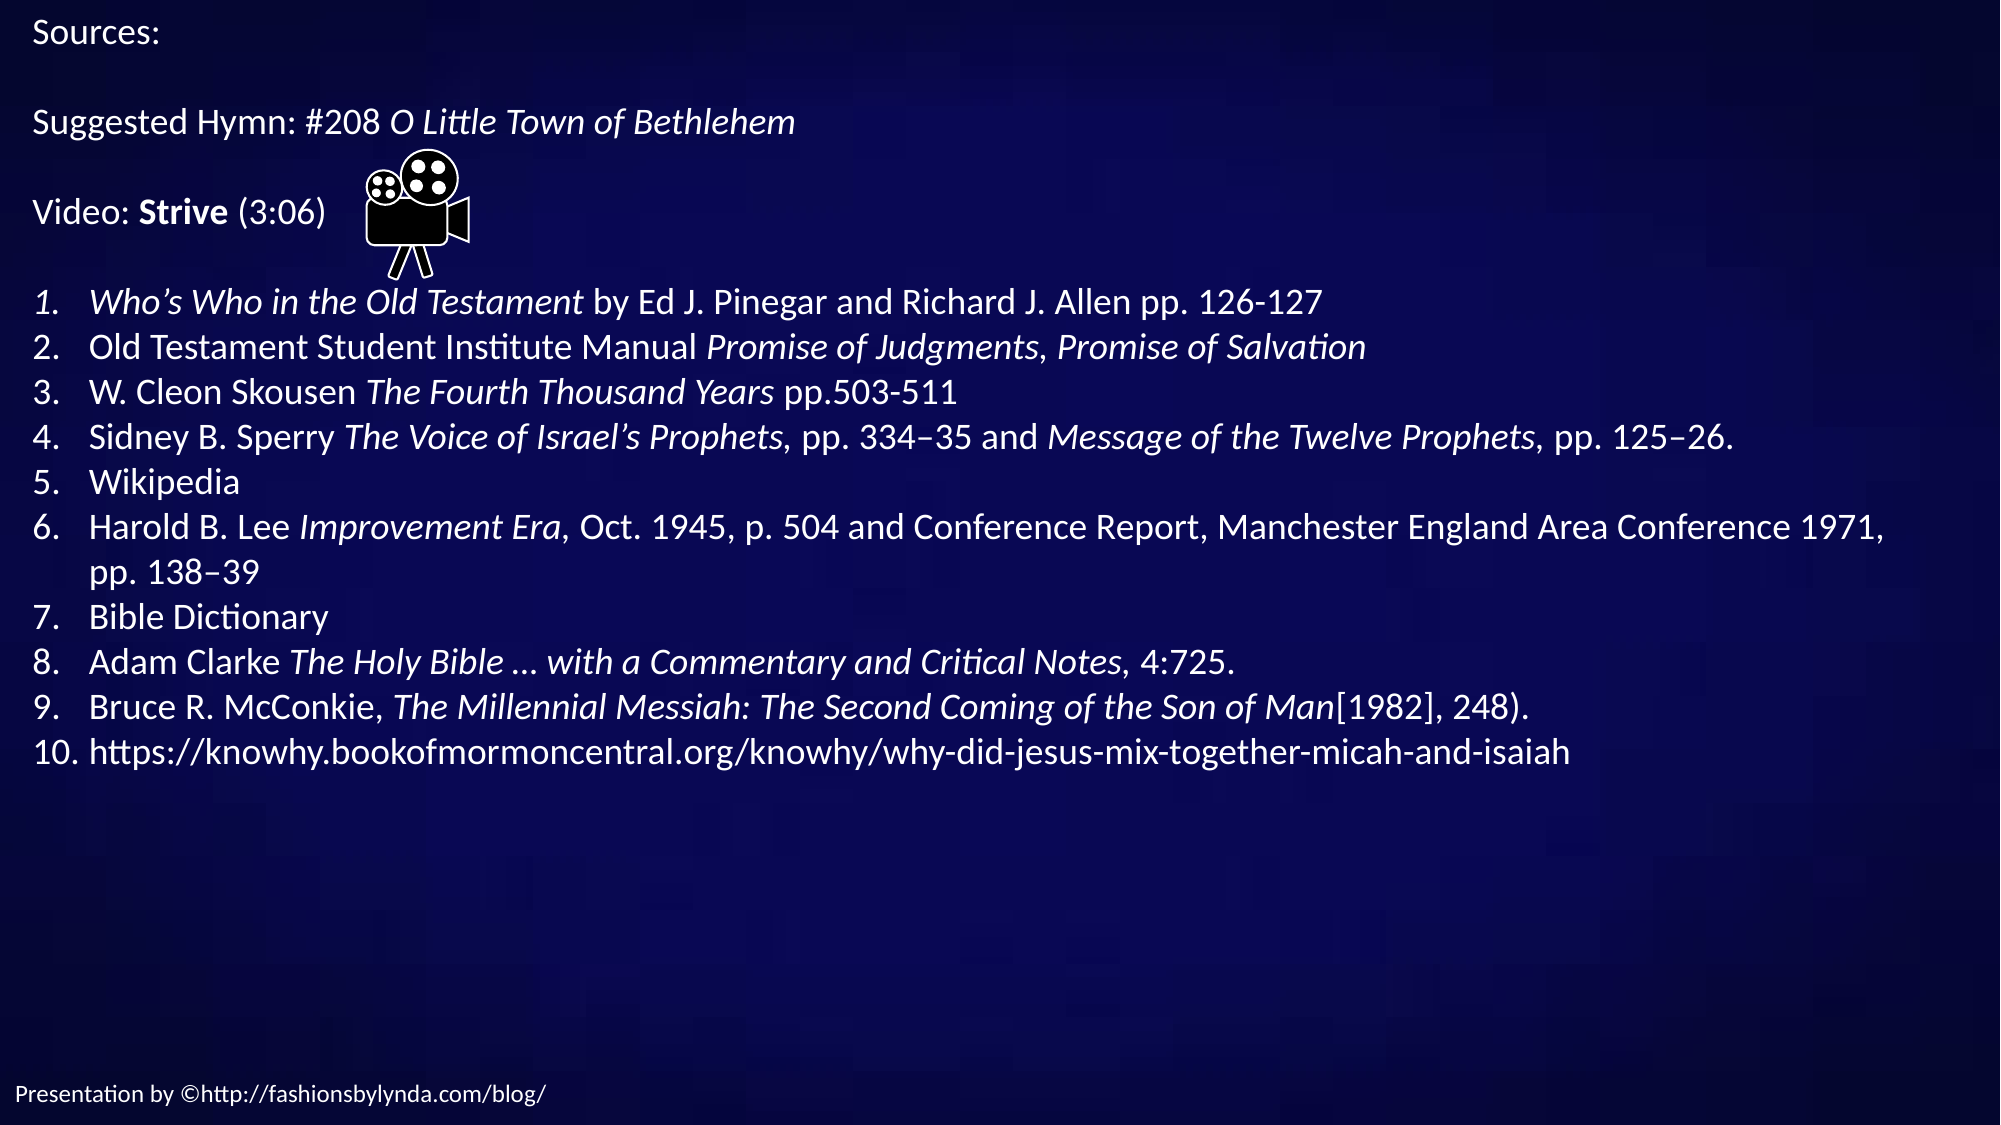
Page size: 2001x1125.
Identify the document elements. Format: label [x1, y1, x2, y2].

picture [0, 0, 2000, 1125]
text_box [366, 150, 469, 280]
